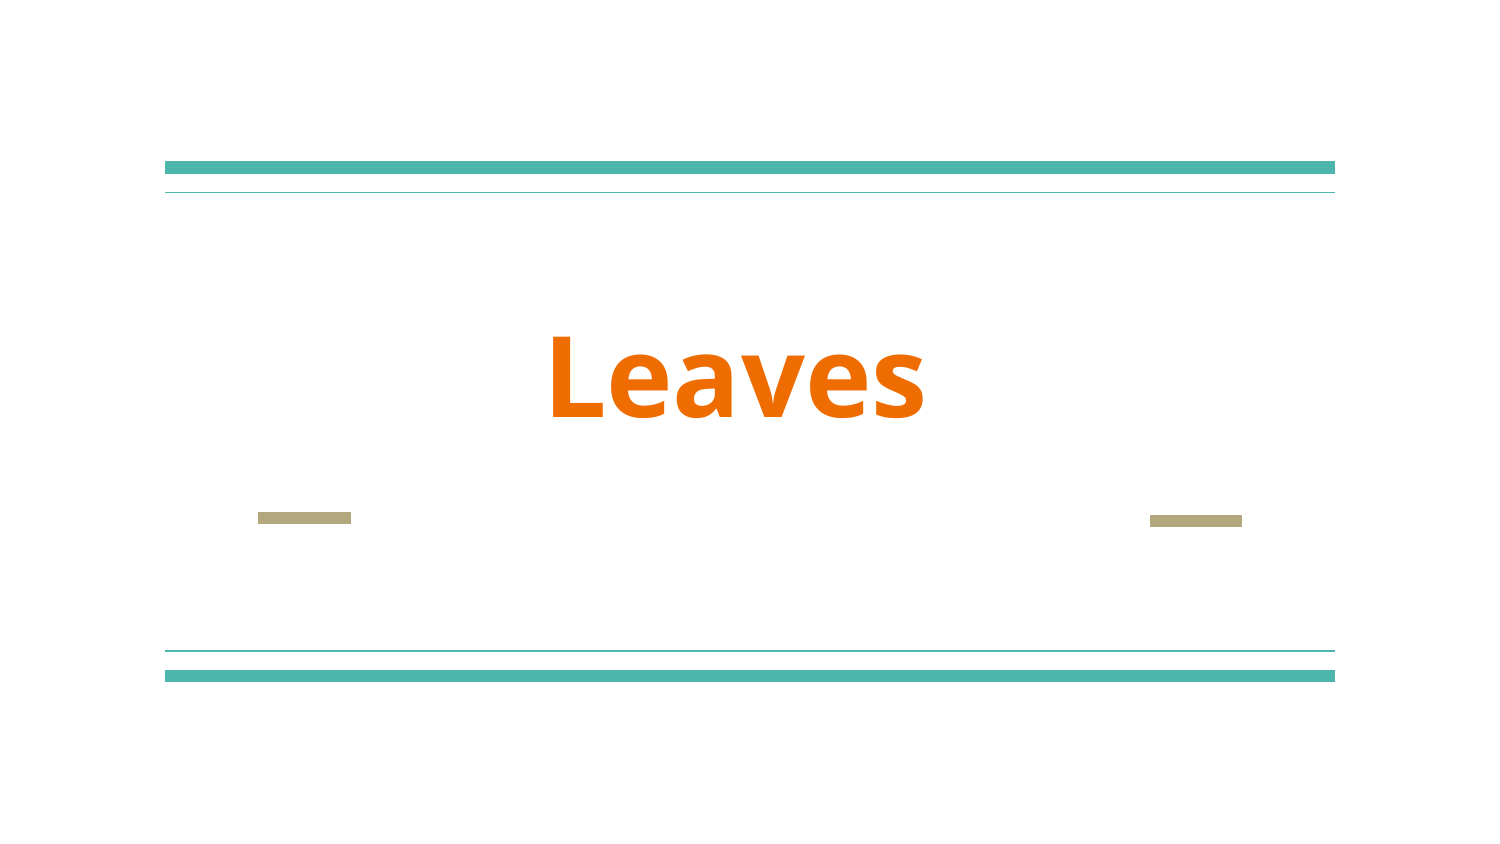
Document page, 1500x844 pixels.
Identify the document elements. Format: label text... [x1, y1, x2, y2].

title Leaves [164, 287, 1336, 456]
